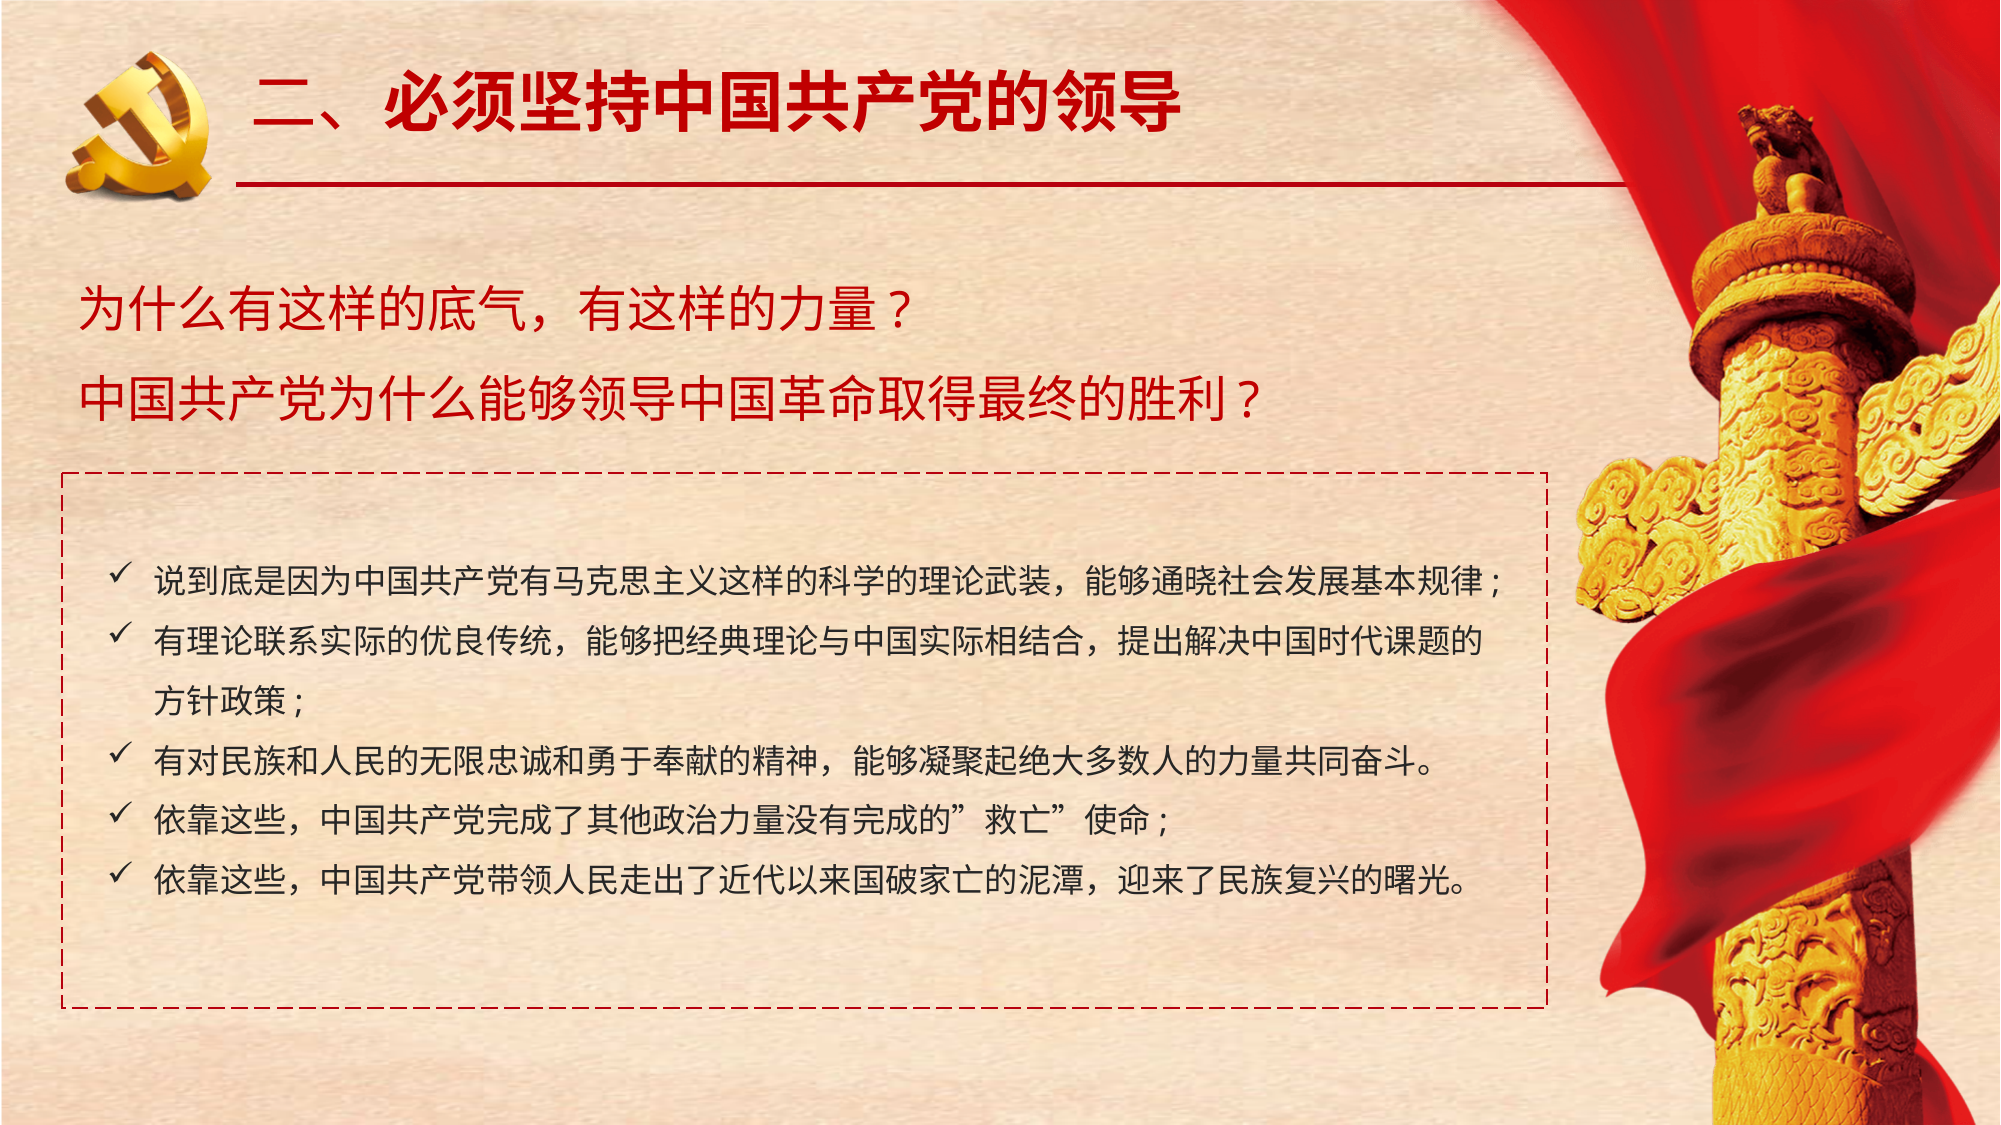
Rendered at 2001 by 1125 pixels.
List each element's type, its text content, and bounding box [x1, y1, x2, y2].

text_box 为什么有这样的底气，有这样的力量? 中国共产党为什么能够领导中国革命取得最终的胜利? [62, 239, 1302, 435]
text_box 说到底是因为中国共产党有马克思主义这样的科学的理论武装，能够通晓社会发展基本规律; 有理论联系实际的优良传统，能够把经典理论与中国实际相结合，提出解决中国时代课题的方针政策; 有对民族和人民的无限忠诚和勇于奉献的精神，能够凝聚起绝大多数人的力量共同奋斗。 依靠这些，中国共产党完成了其他政治力量没有完成的”救亡”使命; 依靠这些，中国共产党带领人民走出了近代以来国破家亡的泥潭，迎来了民族复兴的曙光。 [92, 532, 1436, 907]
text_box 二、必须坚持中国共产党的领导 [235, 51, 1436, 147]
picture [3, 0, 2000, 1125]
text_box [61, 472, 1436, 1009]
